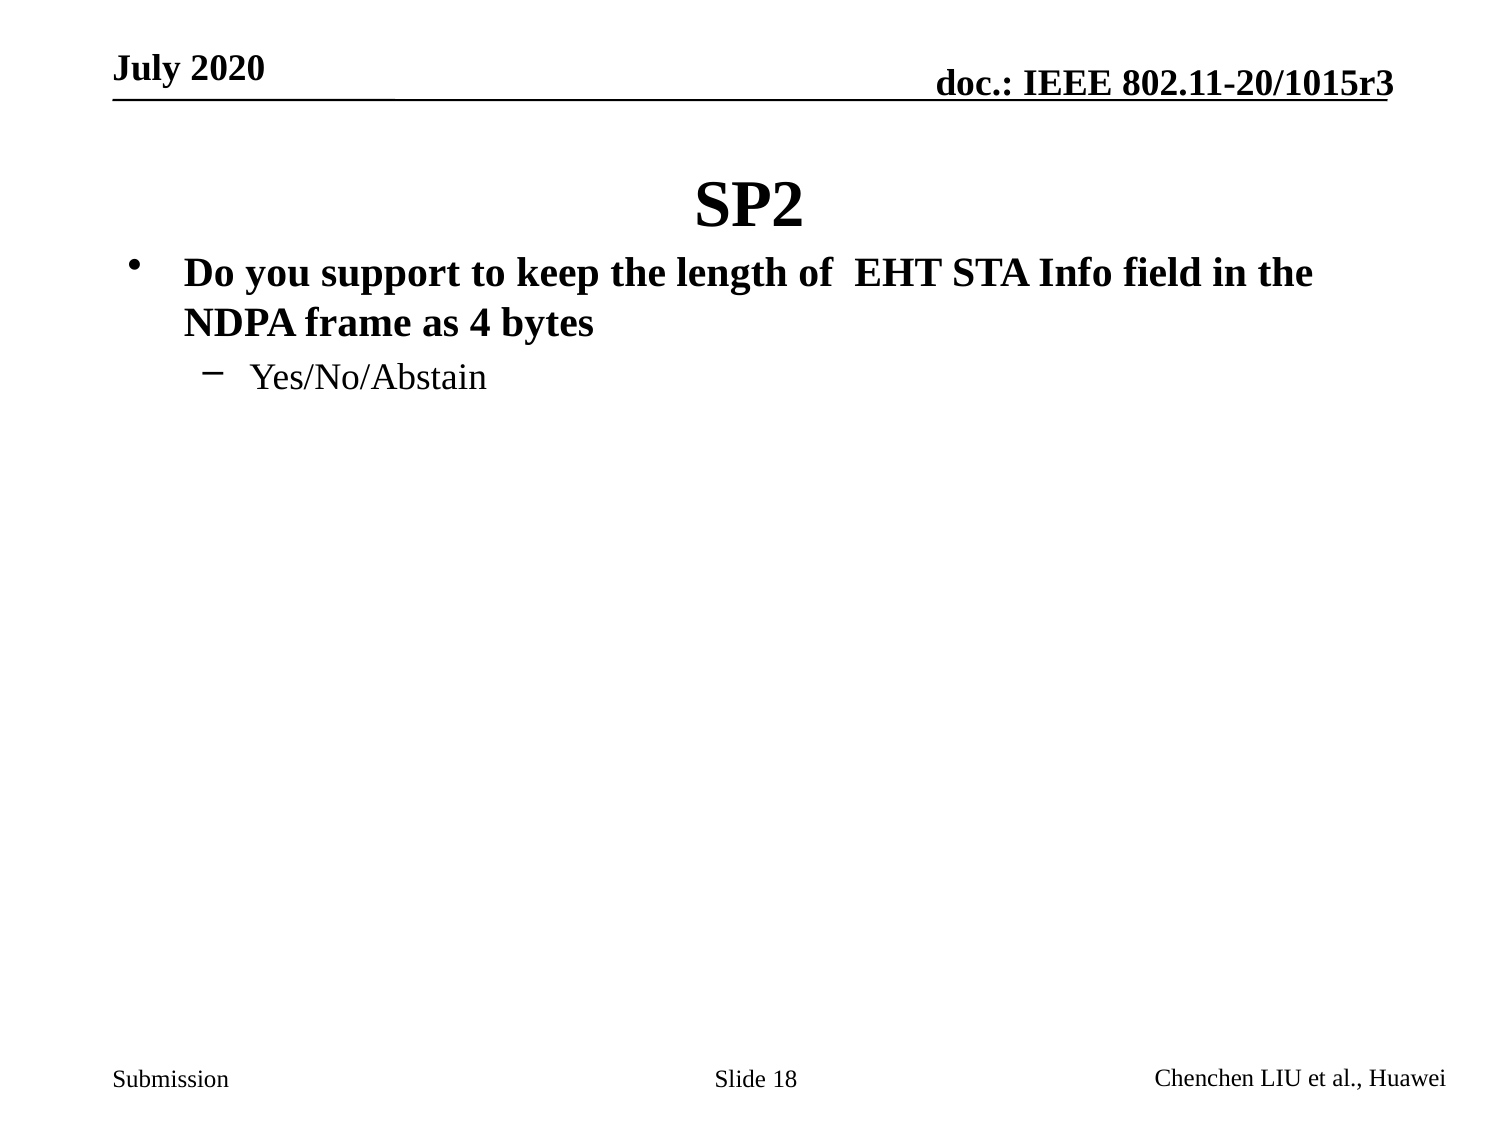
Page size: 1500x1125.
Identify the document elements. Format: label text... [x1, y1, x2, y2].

slide_number Slide 18 [712, 1061, 800, 1123]
text_box Do you support to keep the length of EHT STA Info field in the NDPA frame as 4 bytes Yes/No/Abstain [112, 237, 1388, 1000]
title SP2 [112, 112, 1388, 237]
